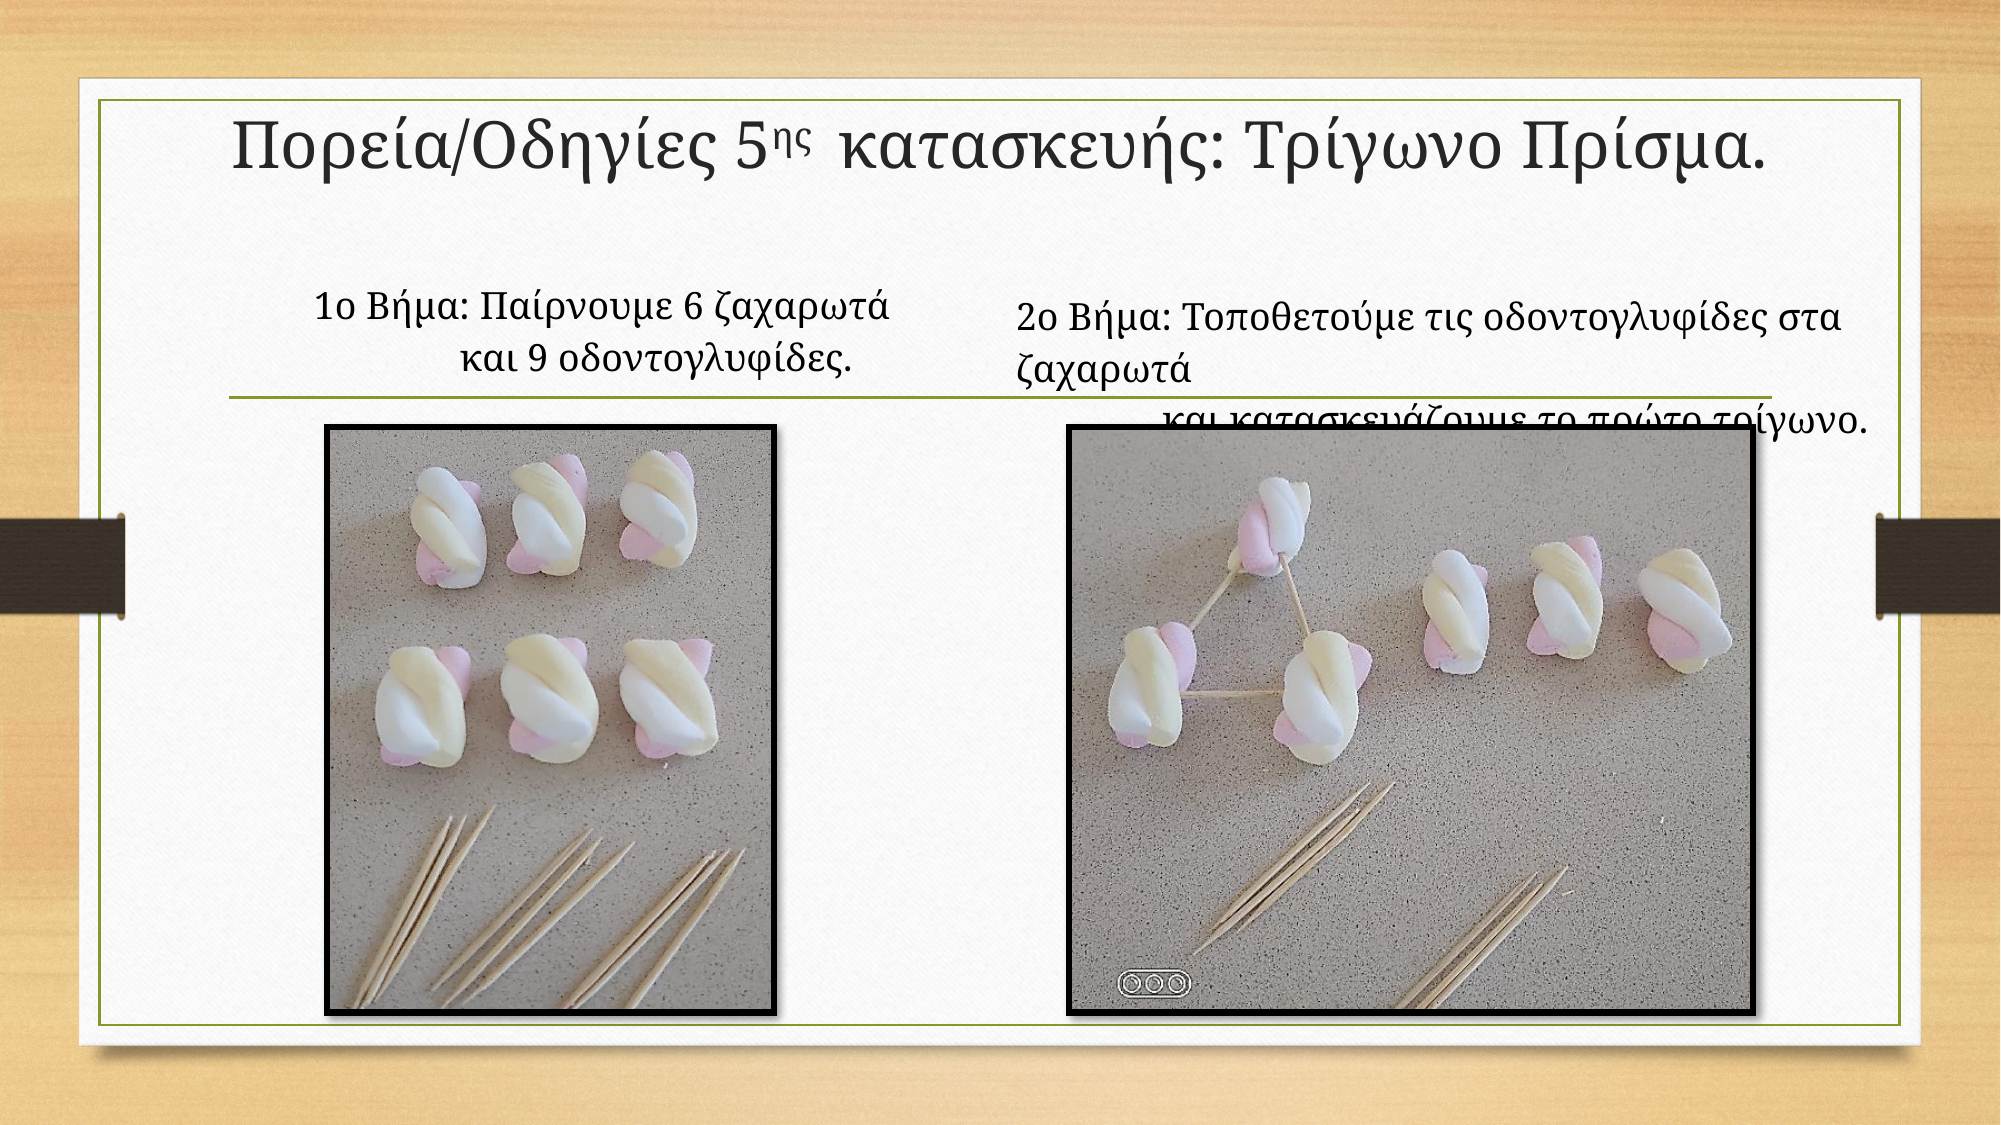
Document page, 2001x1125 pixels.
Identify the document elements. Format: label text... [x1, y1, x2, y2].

title Πορεία/Οδηγίες 5ης κατασκευής: Τρίγωνο Πρίσμα. [212, 83, 1788, 298]
text_box 2ο Βήμα: Τοποθετούμε τις οδοντογλυφίδες στα ζαχαρωτά και κατασκευάζουμε το πρώτο τρίγωνο. [926, 278, 1927, 449]
picture [0, 0, 2001, 1125]
text_box 1ο Βήμα: Παίρνουμε 6 ζαχαρωτά και 9 οδοντογλυφίδες. [223, 267, 915, 386]
